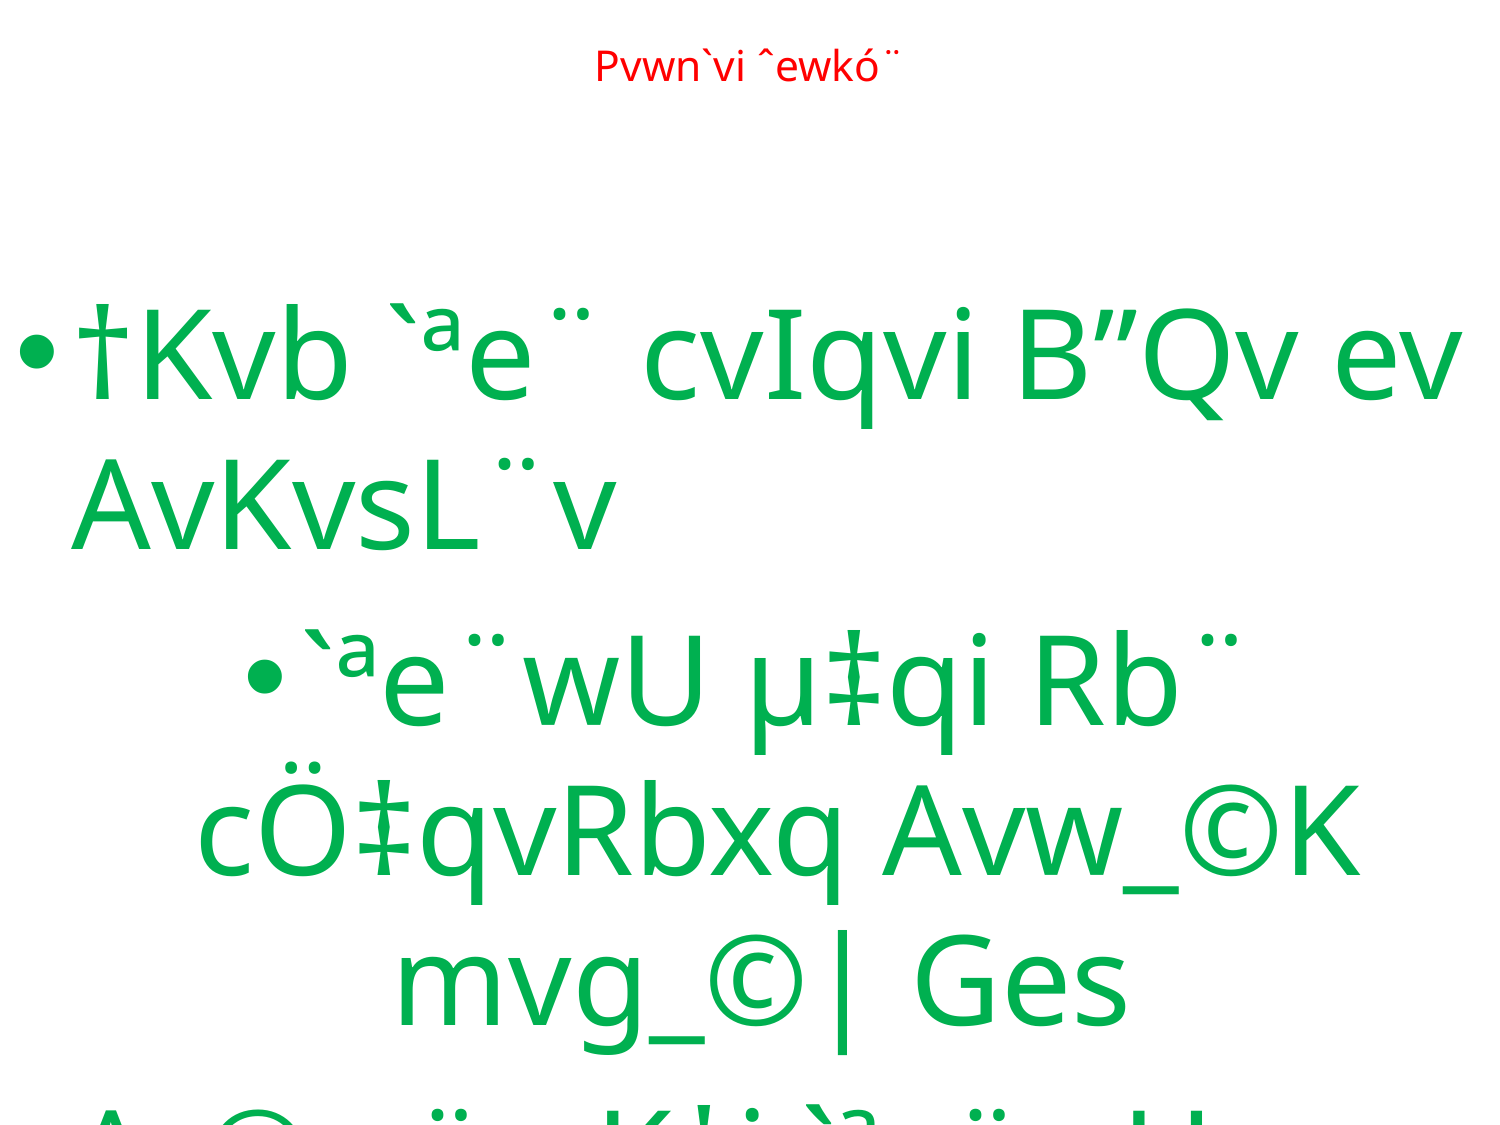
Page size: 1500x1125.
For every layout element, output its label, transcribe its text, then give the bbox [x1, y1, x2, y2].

title Pvwn`vi ˆewkó¨ [75, 0, 1425, 150]
list †Kvb `ªe¨ cvIqvi B”Qv ev AvKvsL¨v `ªe¨wU µ‡qi Rb¨ cÖ‡qvRbxq Avw_©K mvg_©| Ges A_© e¨q K‡i `ªe¨wU †Kbvi B”Qv| [0, 162, 1500, 1005]
